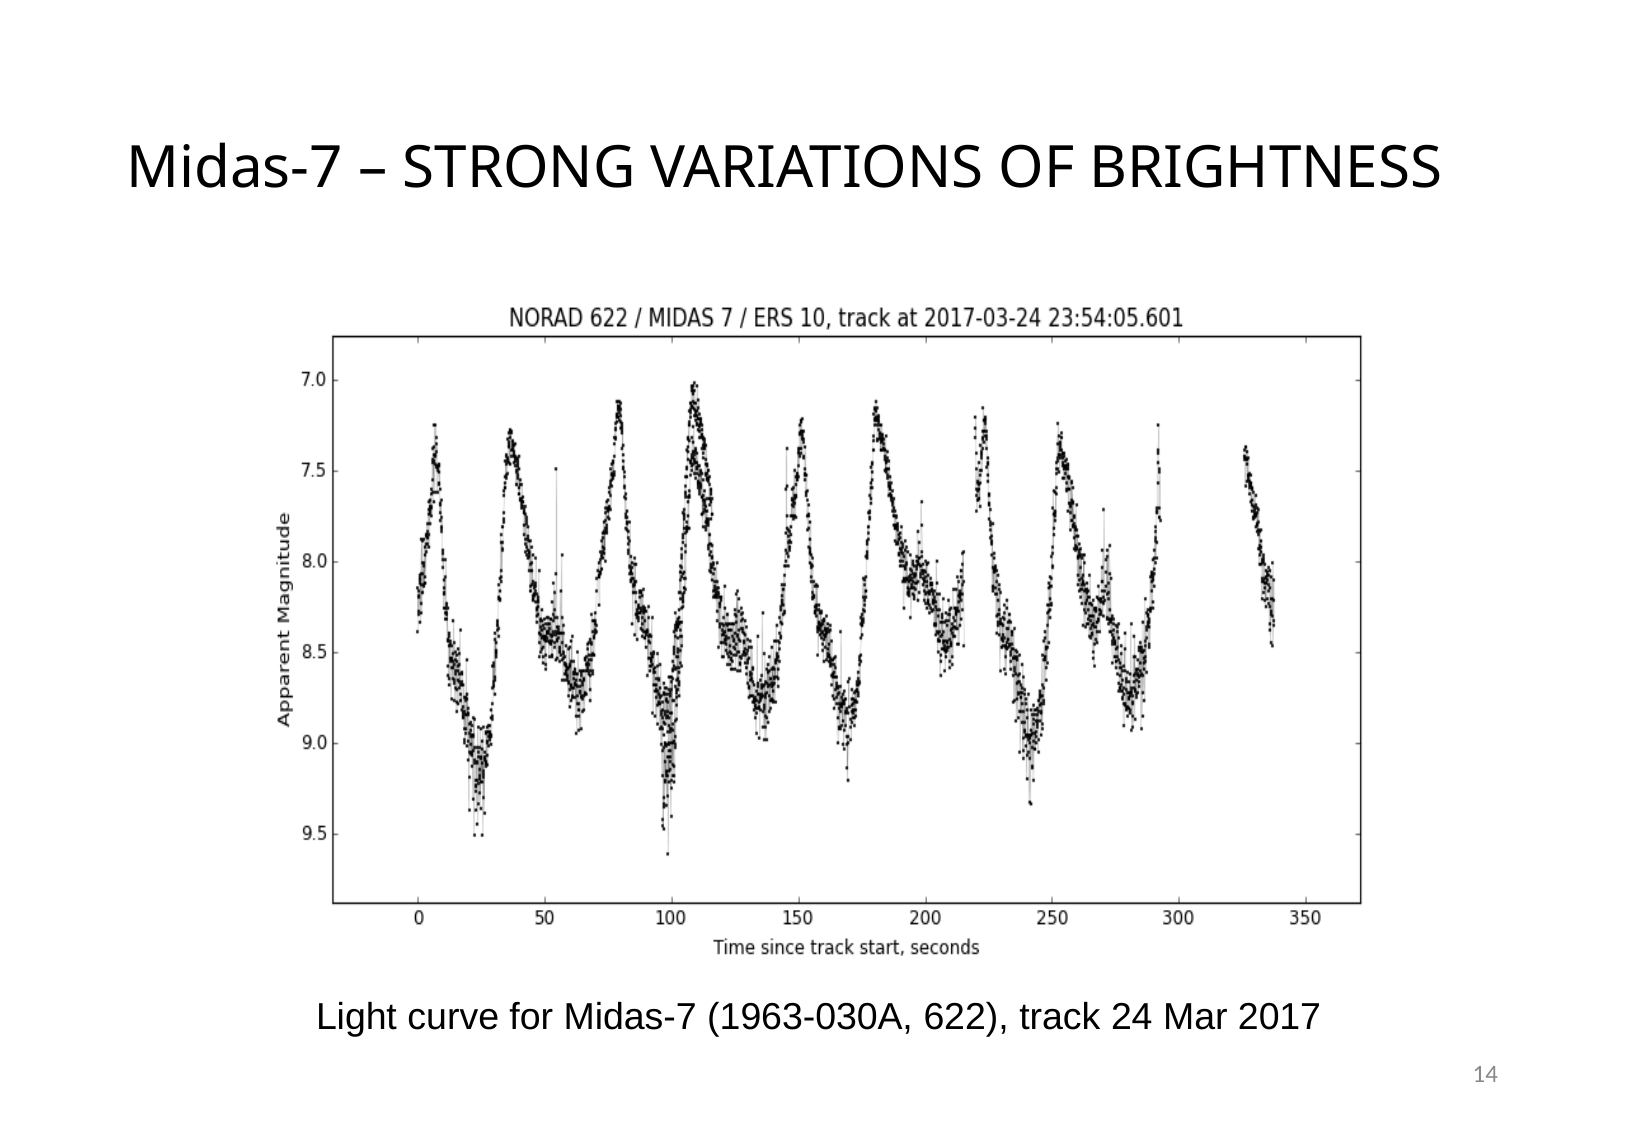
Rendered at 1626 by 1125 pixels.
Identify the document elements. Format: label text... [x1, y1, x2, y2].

text_box Light curve for Midas-7 (1963-030A, 622), track 24 Mar 2017 [301, 985, 1337, 1045]
slide_number 14 [1147, 1042, 1514, 1103]
title Midas-7 – STRONG VARIATIONS OF BRIGHTNESS [111, 59, 1514, 278]
picture [260, 286, 1378, 981]
